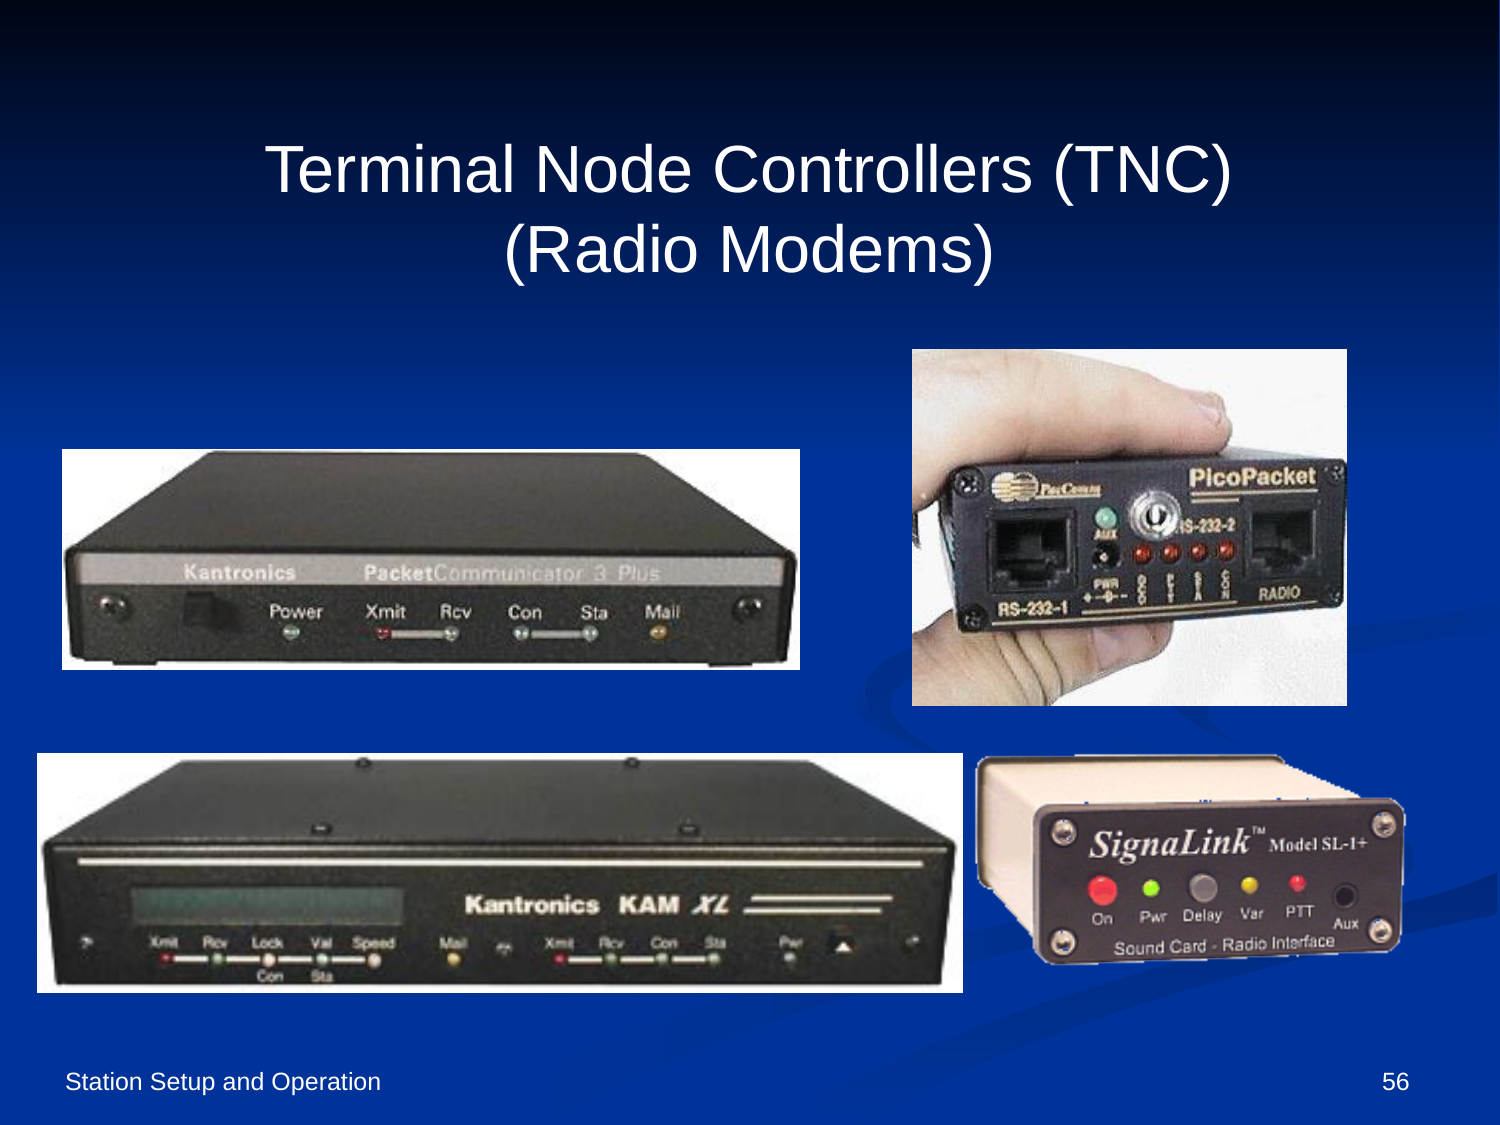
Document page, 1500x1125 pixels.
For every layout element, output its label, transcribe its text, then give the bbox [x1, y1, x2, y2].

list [912, 349, 1348, 706]
slide_number 56 [1074, 1024, 1426, 1104]
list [962, 737, 1437, 995]
footer Station Setup and Operation [49, 1024, 988, 1104]
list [37, 753, 957, 993]
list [62, 449, 801, 670]
title Terminal Node Controllers (TNC) (Radio Modems) [24, 0, 1476, 413]
